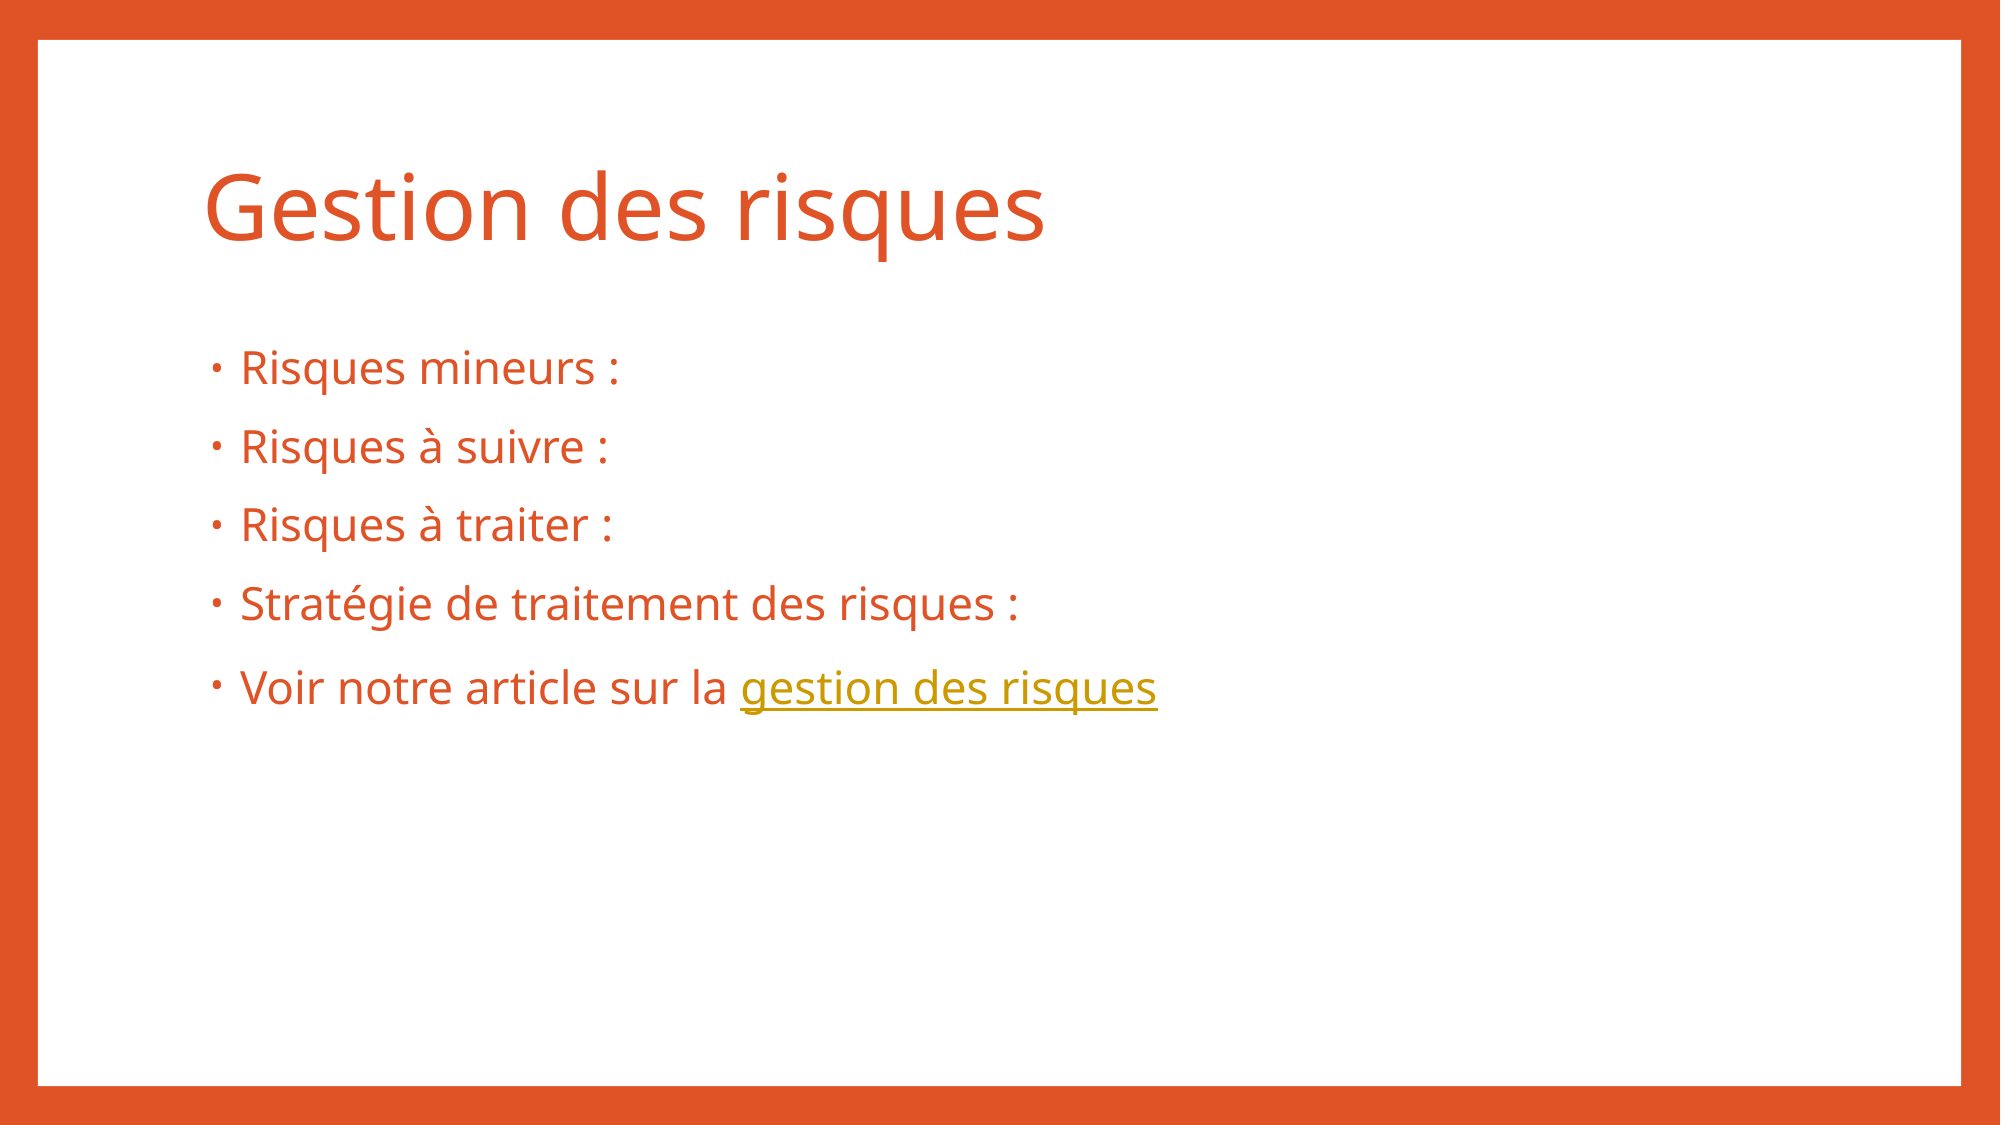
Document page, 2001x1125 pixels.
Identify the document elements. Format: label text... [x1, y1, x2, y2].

title Gestion des risques [187, 99, 1808, 323]
list Risques mineurs : Risques à suivre : Risques à traiter : Stratégie de traitement des risques : Voir notre article sur la gestion des risques [187, 337, 1808, 1000]
